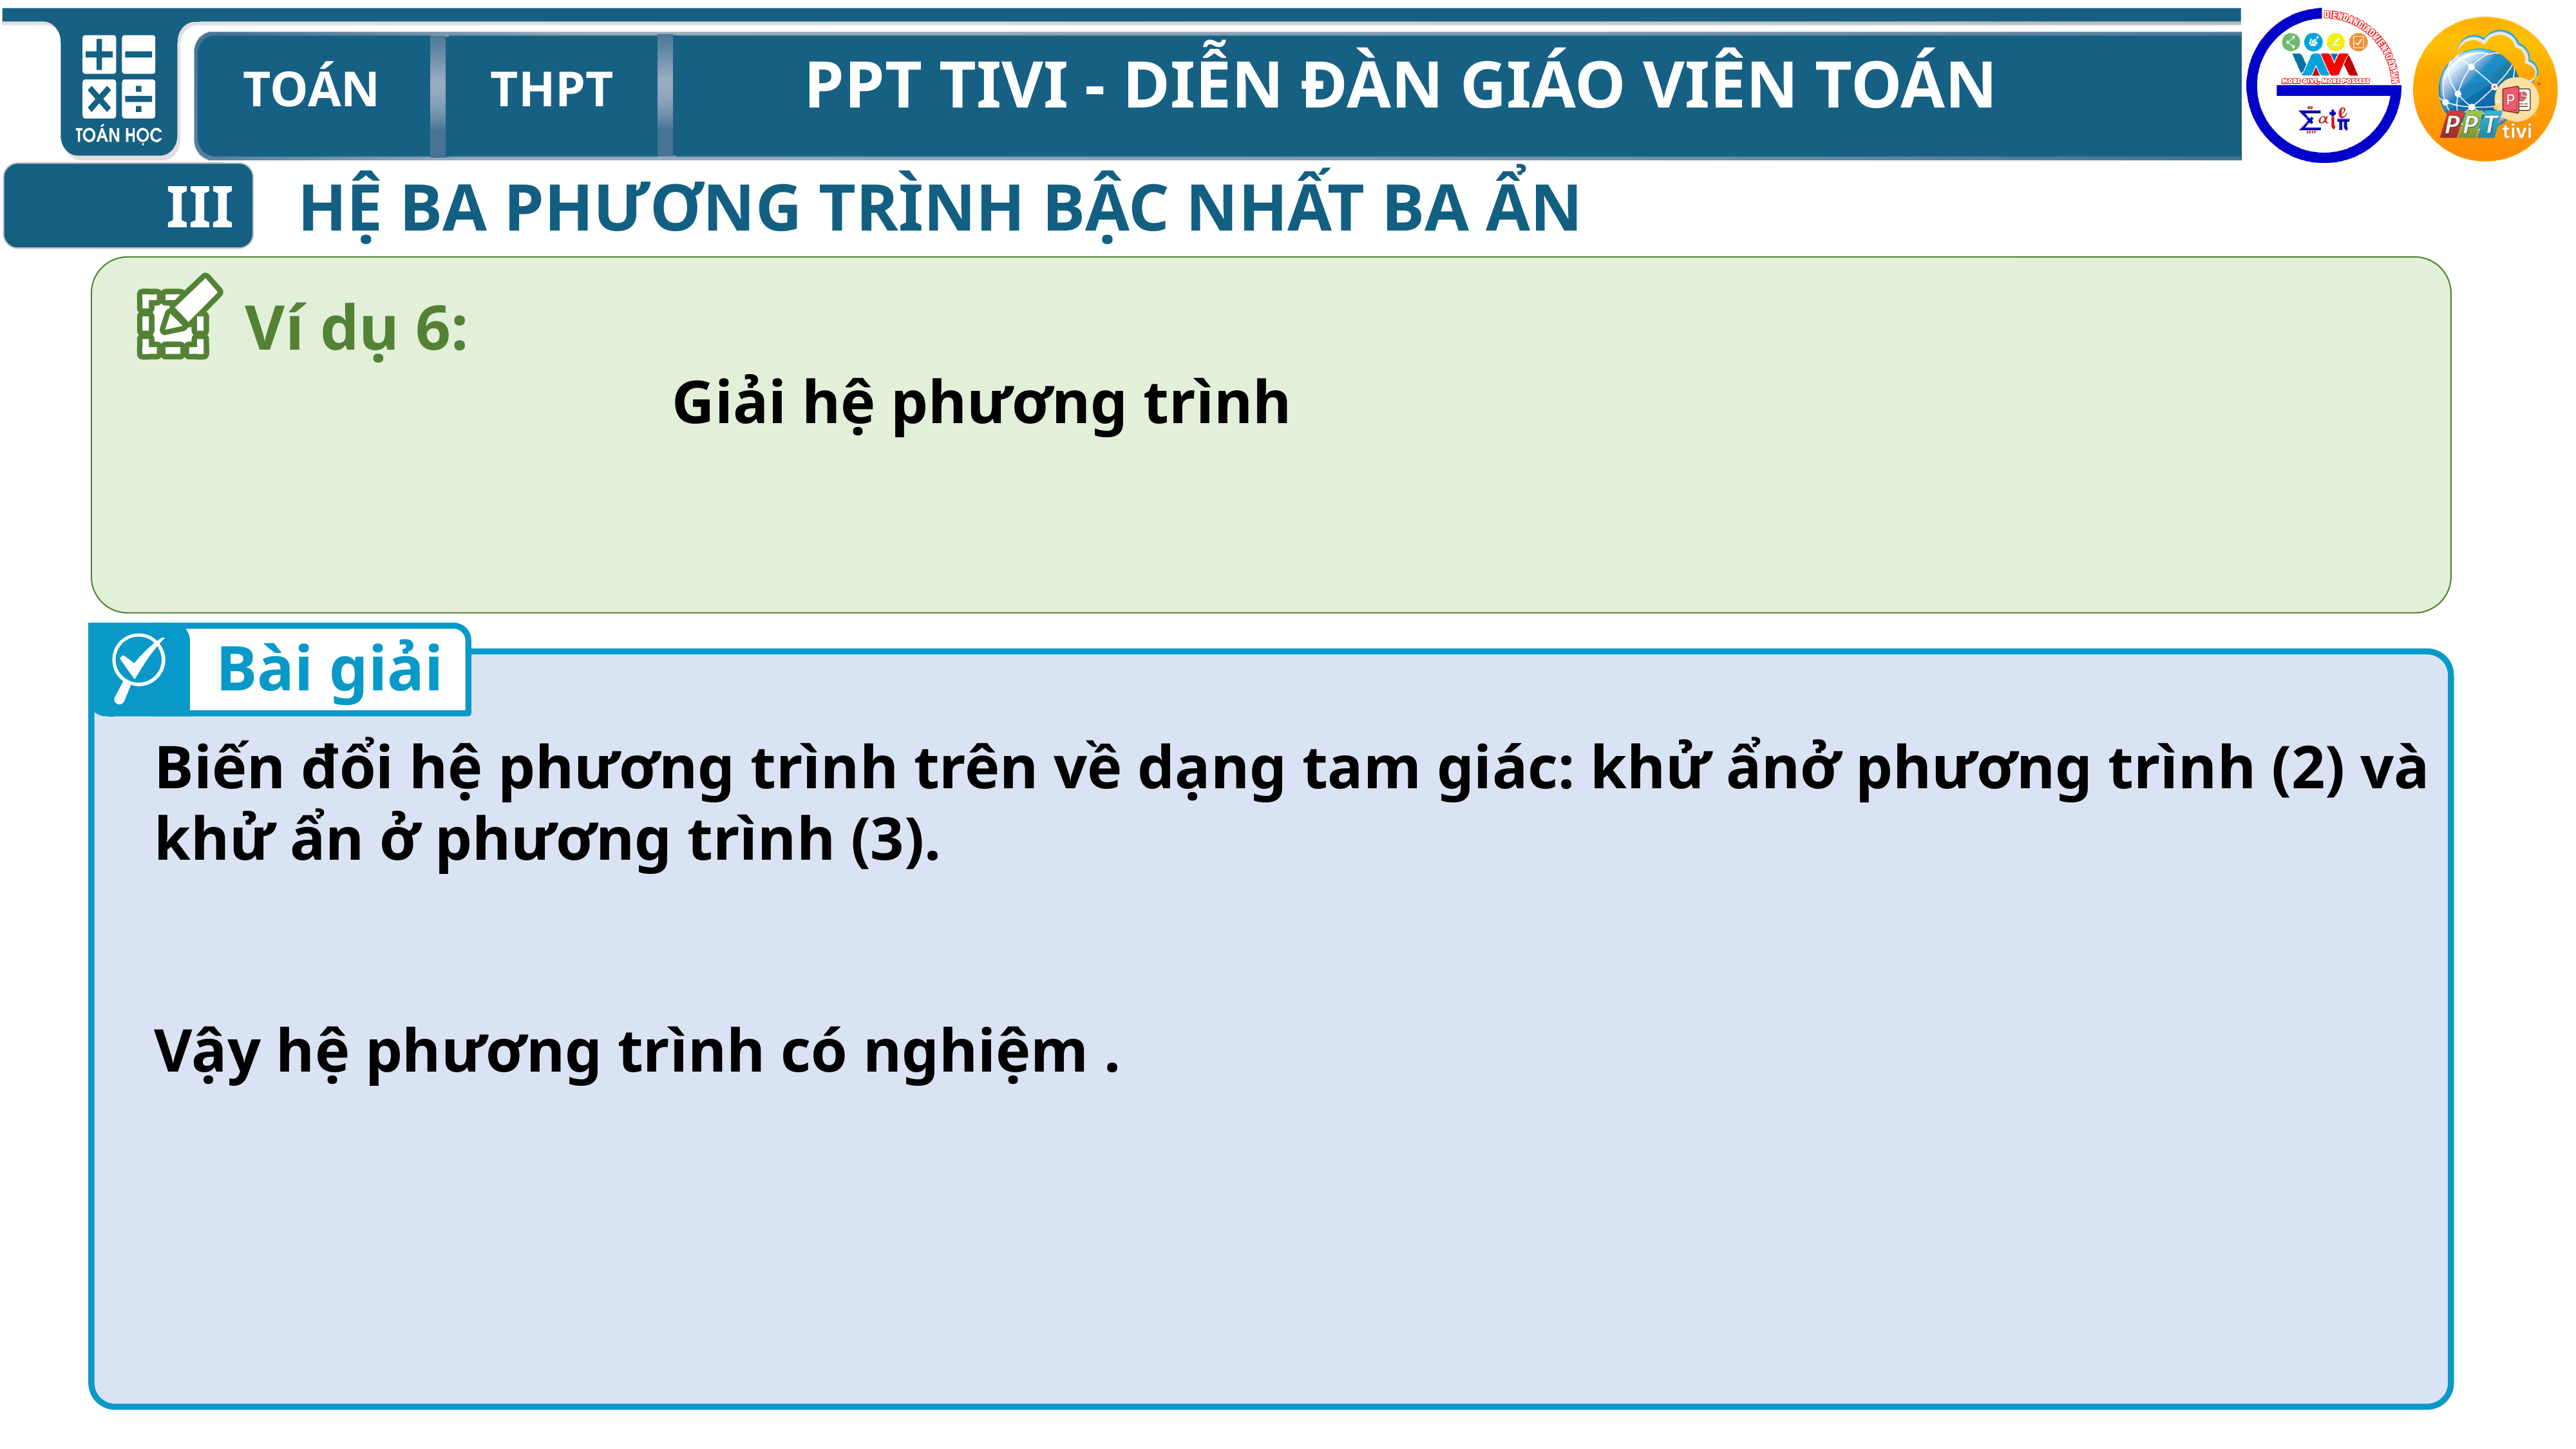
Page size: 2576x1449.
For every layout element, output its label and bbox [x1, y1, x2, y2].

picture [2, 22, 2242, 160]
picture [2246, 8, 2401, 163]
picture [2412, 16, 2558, 162]
text_box [91, 623, 2451, 1407]
text_box [137, 272, 2512, 368]
text_box [3, 162, 1928, 250]
